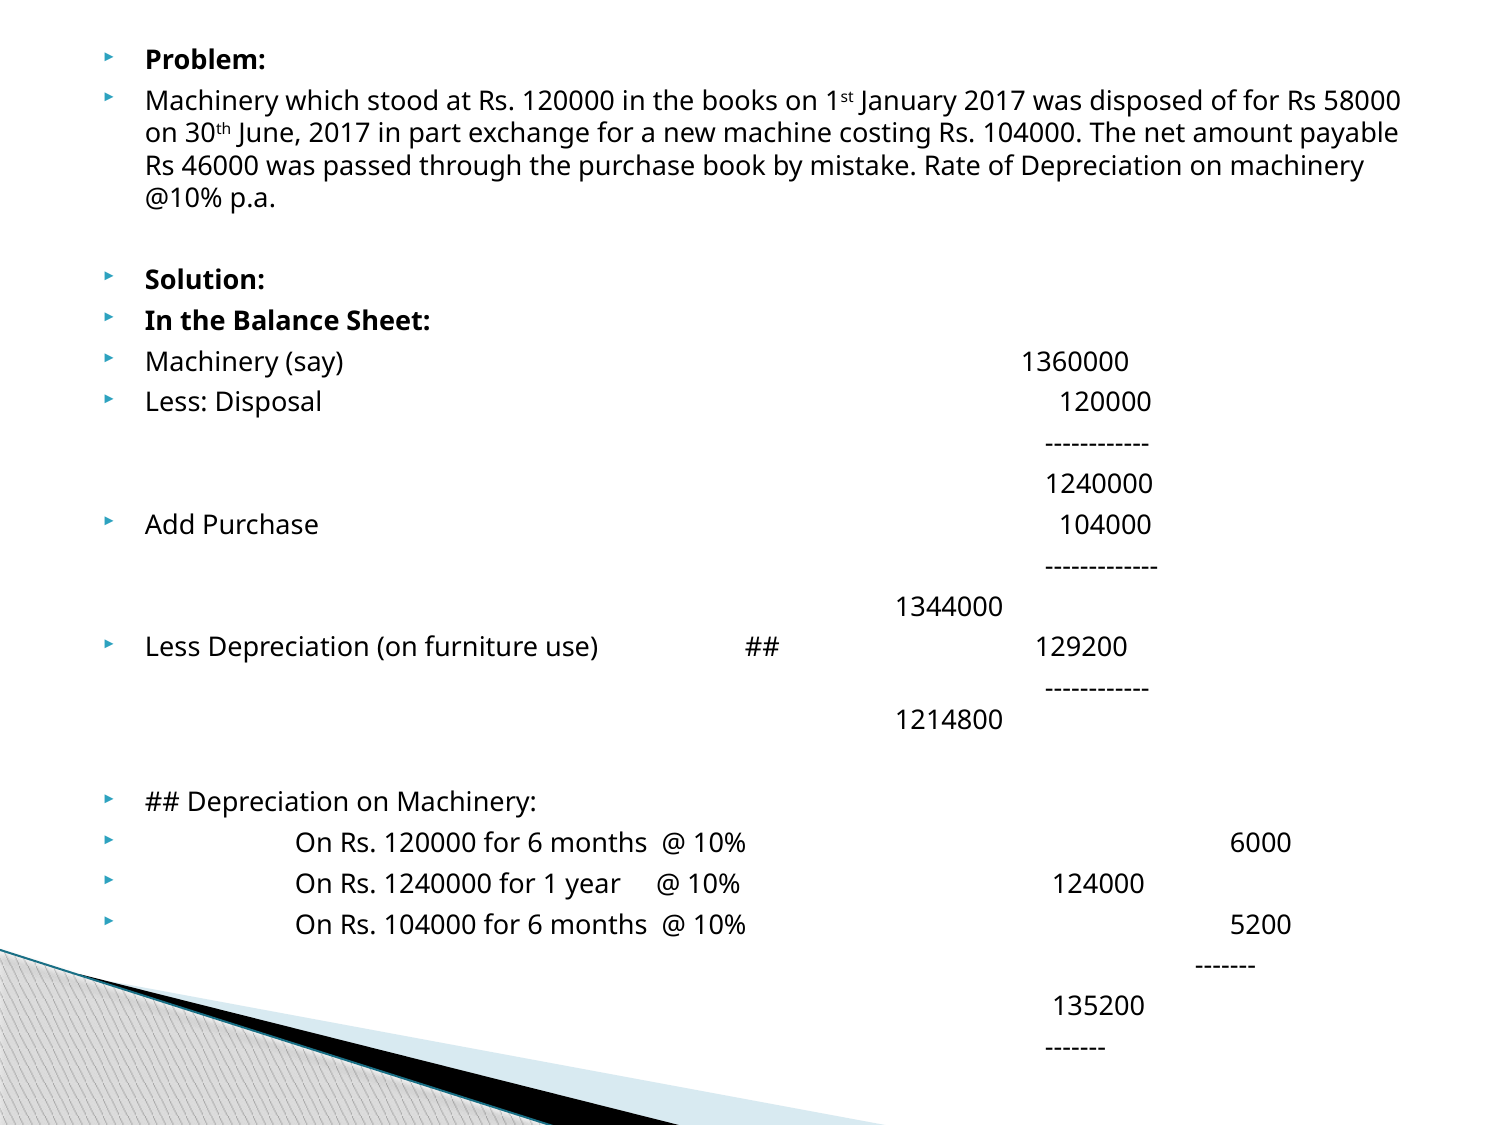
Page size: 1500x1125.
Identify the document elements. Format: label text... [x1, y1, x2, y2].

list Problem: Machinery which stood at Rs. 120000 in the books on 1st January 2017 was disposed of for Rs 58000 on 30th June, 2017 in part exchange for a new machine costing Rs. 104000. The net amount payable Rs 46000 was passed through the purchase book by mistake. Rate of Depreciation on machinery @10% p.a. Solution: In the Balance Sheet: Machinery (say) 1360000 Less: Disposal 120000 ------------ 1240000 Add Purchase 104000 ------------- 1344000 Less Depreciation (on furniture use) ## 129200 ------------ 1214800 ## Depreciation on Machinery: On Rs. 120000 for 6 months @ 10% 6000 On Rs. 1240000 for 1 year @ 10% 124000 On Rs. 104000 for 6 months @ 10% 5200 ------- 135200 ------- [70, 35, 1421, 1067]
